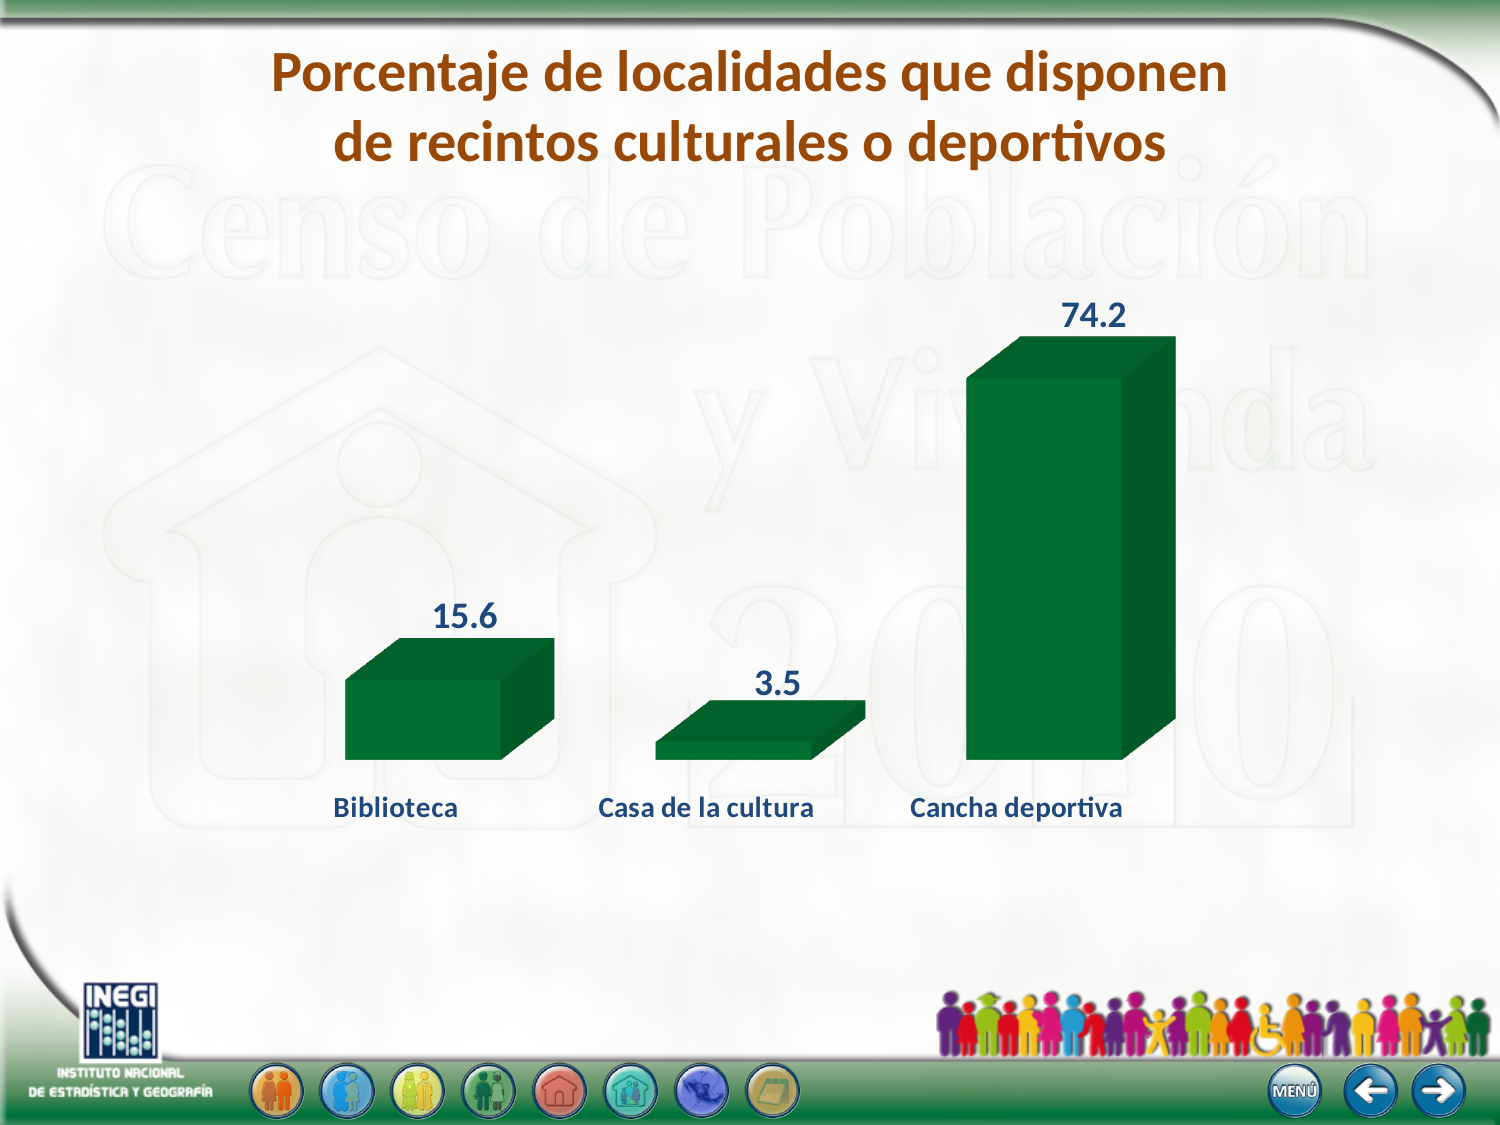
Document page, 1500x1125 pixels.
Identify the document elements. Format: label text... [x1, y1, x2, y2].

picture [0, 0, 1500, 33]
title Porcentaje de localidades que disponen de recintos culturales o deportivos [0, 33, 1500, 137]
picture [0, 137, 1500, 1125]
chart [215, 258, 1306, 898]
